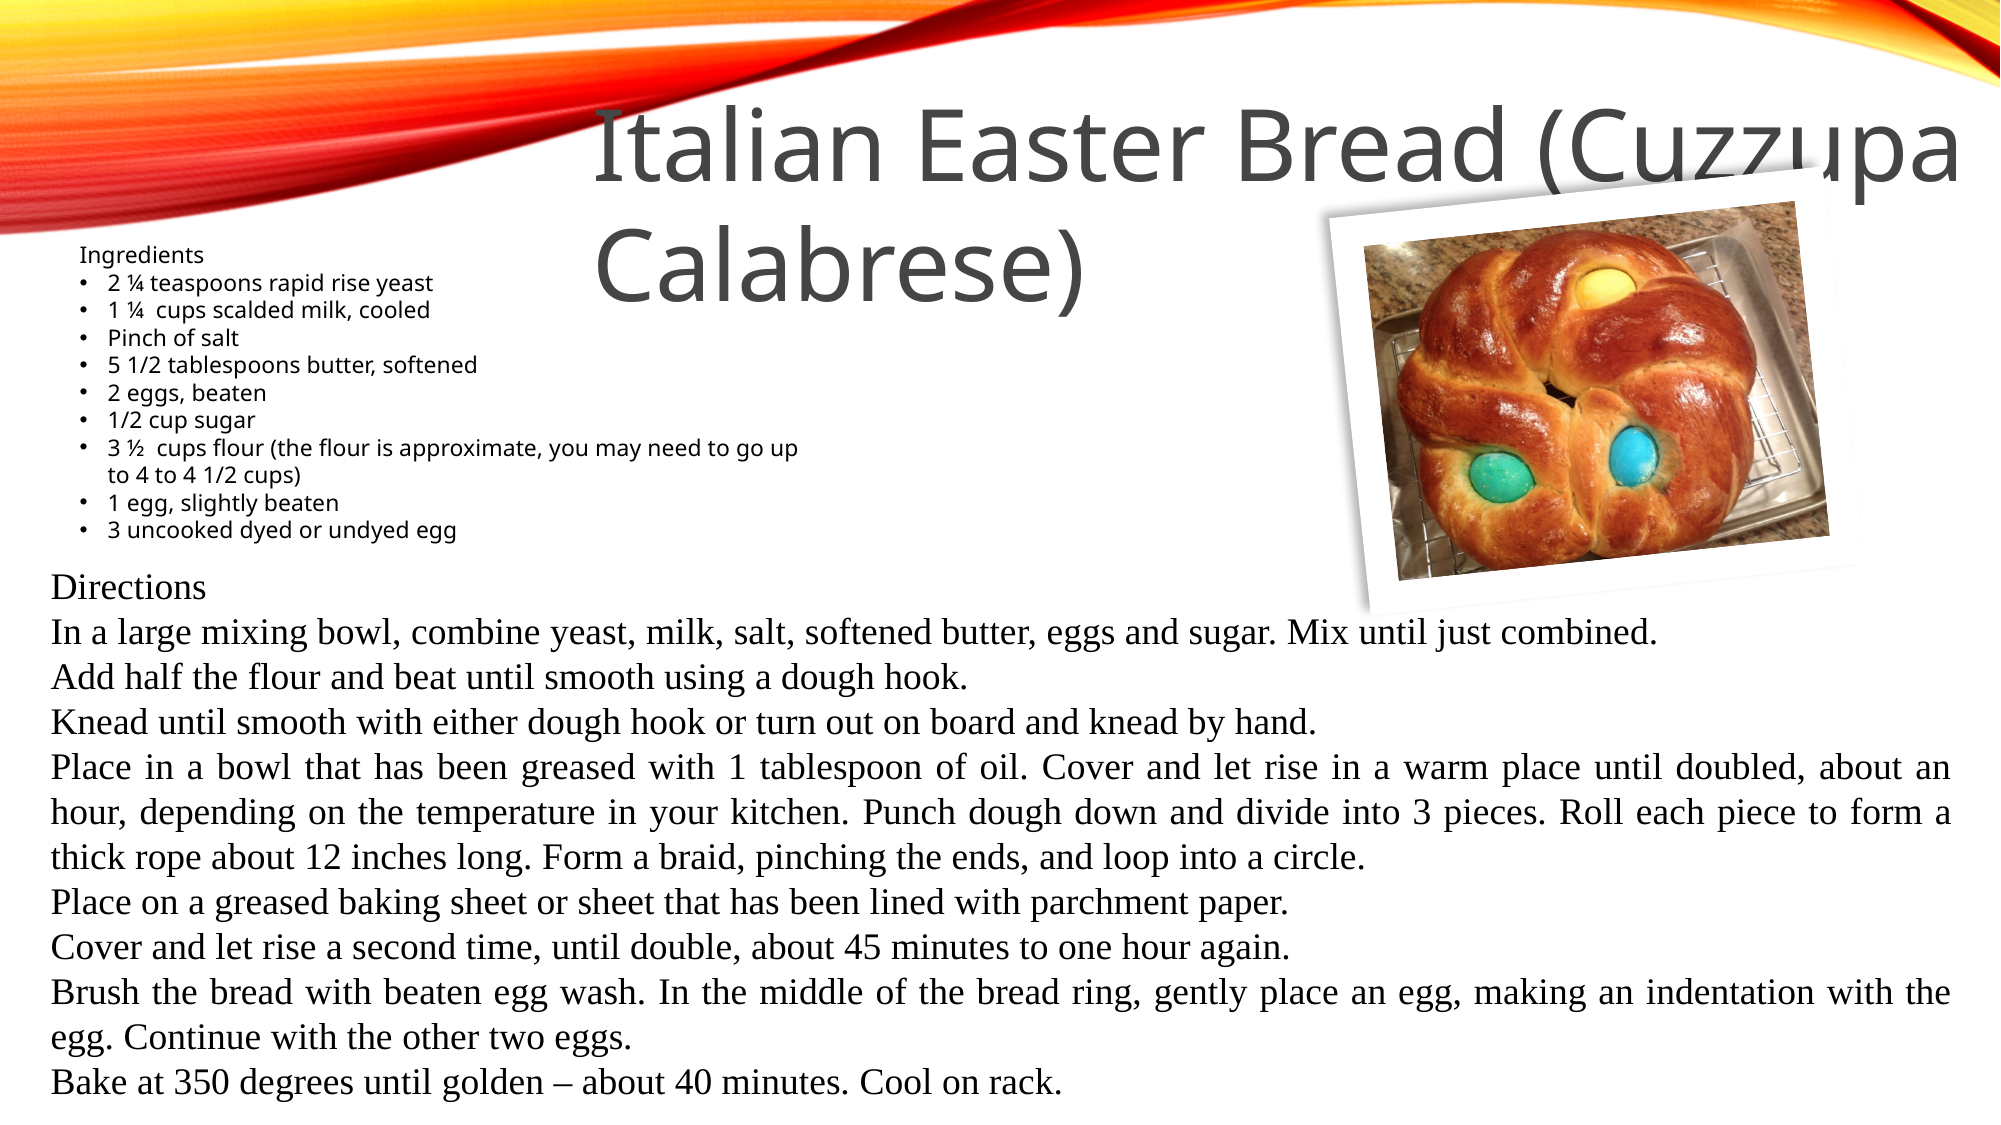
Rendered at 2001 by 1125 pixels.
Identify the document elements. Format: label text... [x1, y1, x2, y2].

text_box Italian Easter Bread (Cuzzupa Calabrese) [578, 73, 2000, 329]
picture [1364, 201, 1829, 560]
picture [0, 0, 2000, 237]
text_box Directions In a large mixing bowl, combine yeast, milk, salt, softened butter, eggs and sugar. Mix until just combined. Add half the flour and beat until smooth using a dough hook. Knead until smooth with either dough hook or turn out on board and knead by hand. Place in a bowl that has been greased with 1 tablespoon of oil. Cover and let rise in a warm place until doubled, about an hour, depending on the temperature in your kitchen. Punch dough down and divide into 3 pieces. Roll each piece to form a thick rope about 12 inches long. Form a braid, pinching the ends, and loop into a circle. Place on a greased baking sheet or sheet that has been lined with parchment paper. Cover and let rise a second time, until double, about 45 minutes to one hour again. Brush the bread with beaten egg wash. In the middle of the bread ring, gently place an egg, making an indentation with the egg. Continue with the other two eggs. Bake at 350 degrees until golden – about 40 minutes. Cool on rack. [35, 554, 1969, 1109]
text_box Ingredients 2 ¼ teaspoons rapid rise yeast 1 ¼ cups scalded milk, cooled Pinch of salt 5 1/2 tablespoons butter, softened 2 eggs, beaten 1/2 cup sugar 3 ½ cups flour (the flour is approximate, you may need to go up to 4 to 4 1/2 cups) 1 egg, slightly beaten 3 uncooked dyed or undyed egg [64, 233, 827, 551]
